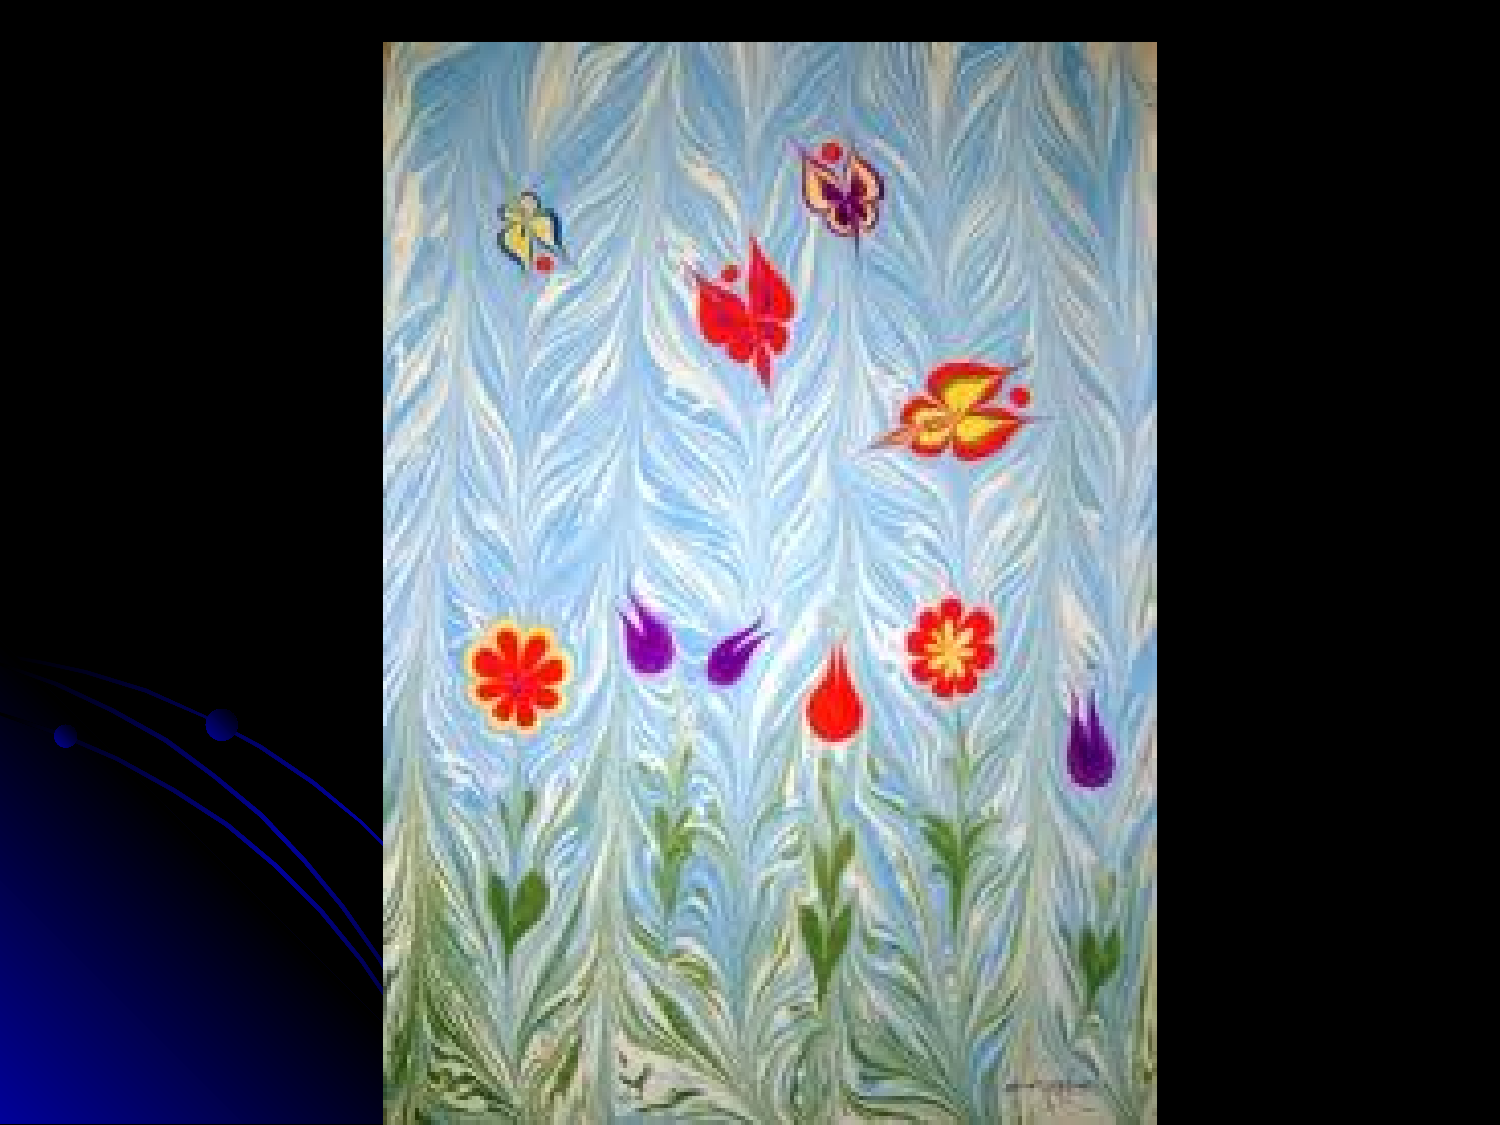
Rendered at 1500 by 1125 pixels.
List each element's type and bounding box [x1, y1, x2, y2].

picture [383, 42, 1157, 1125]
